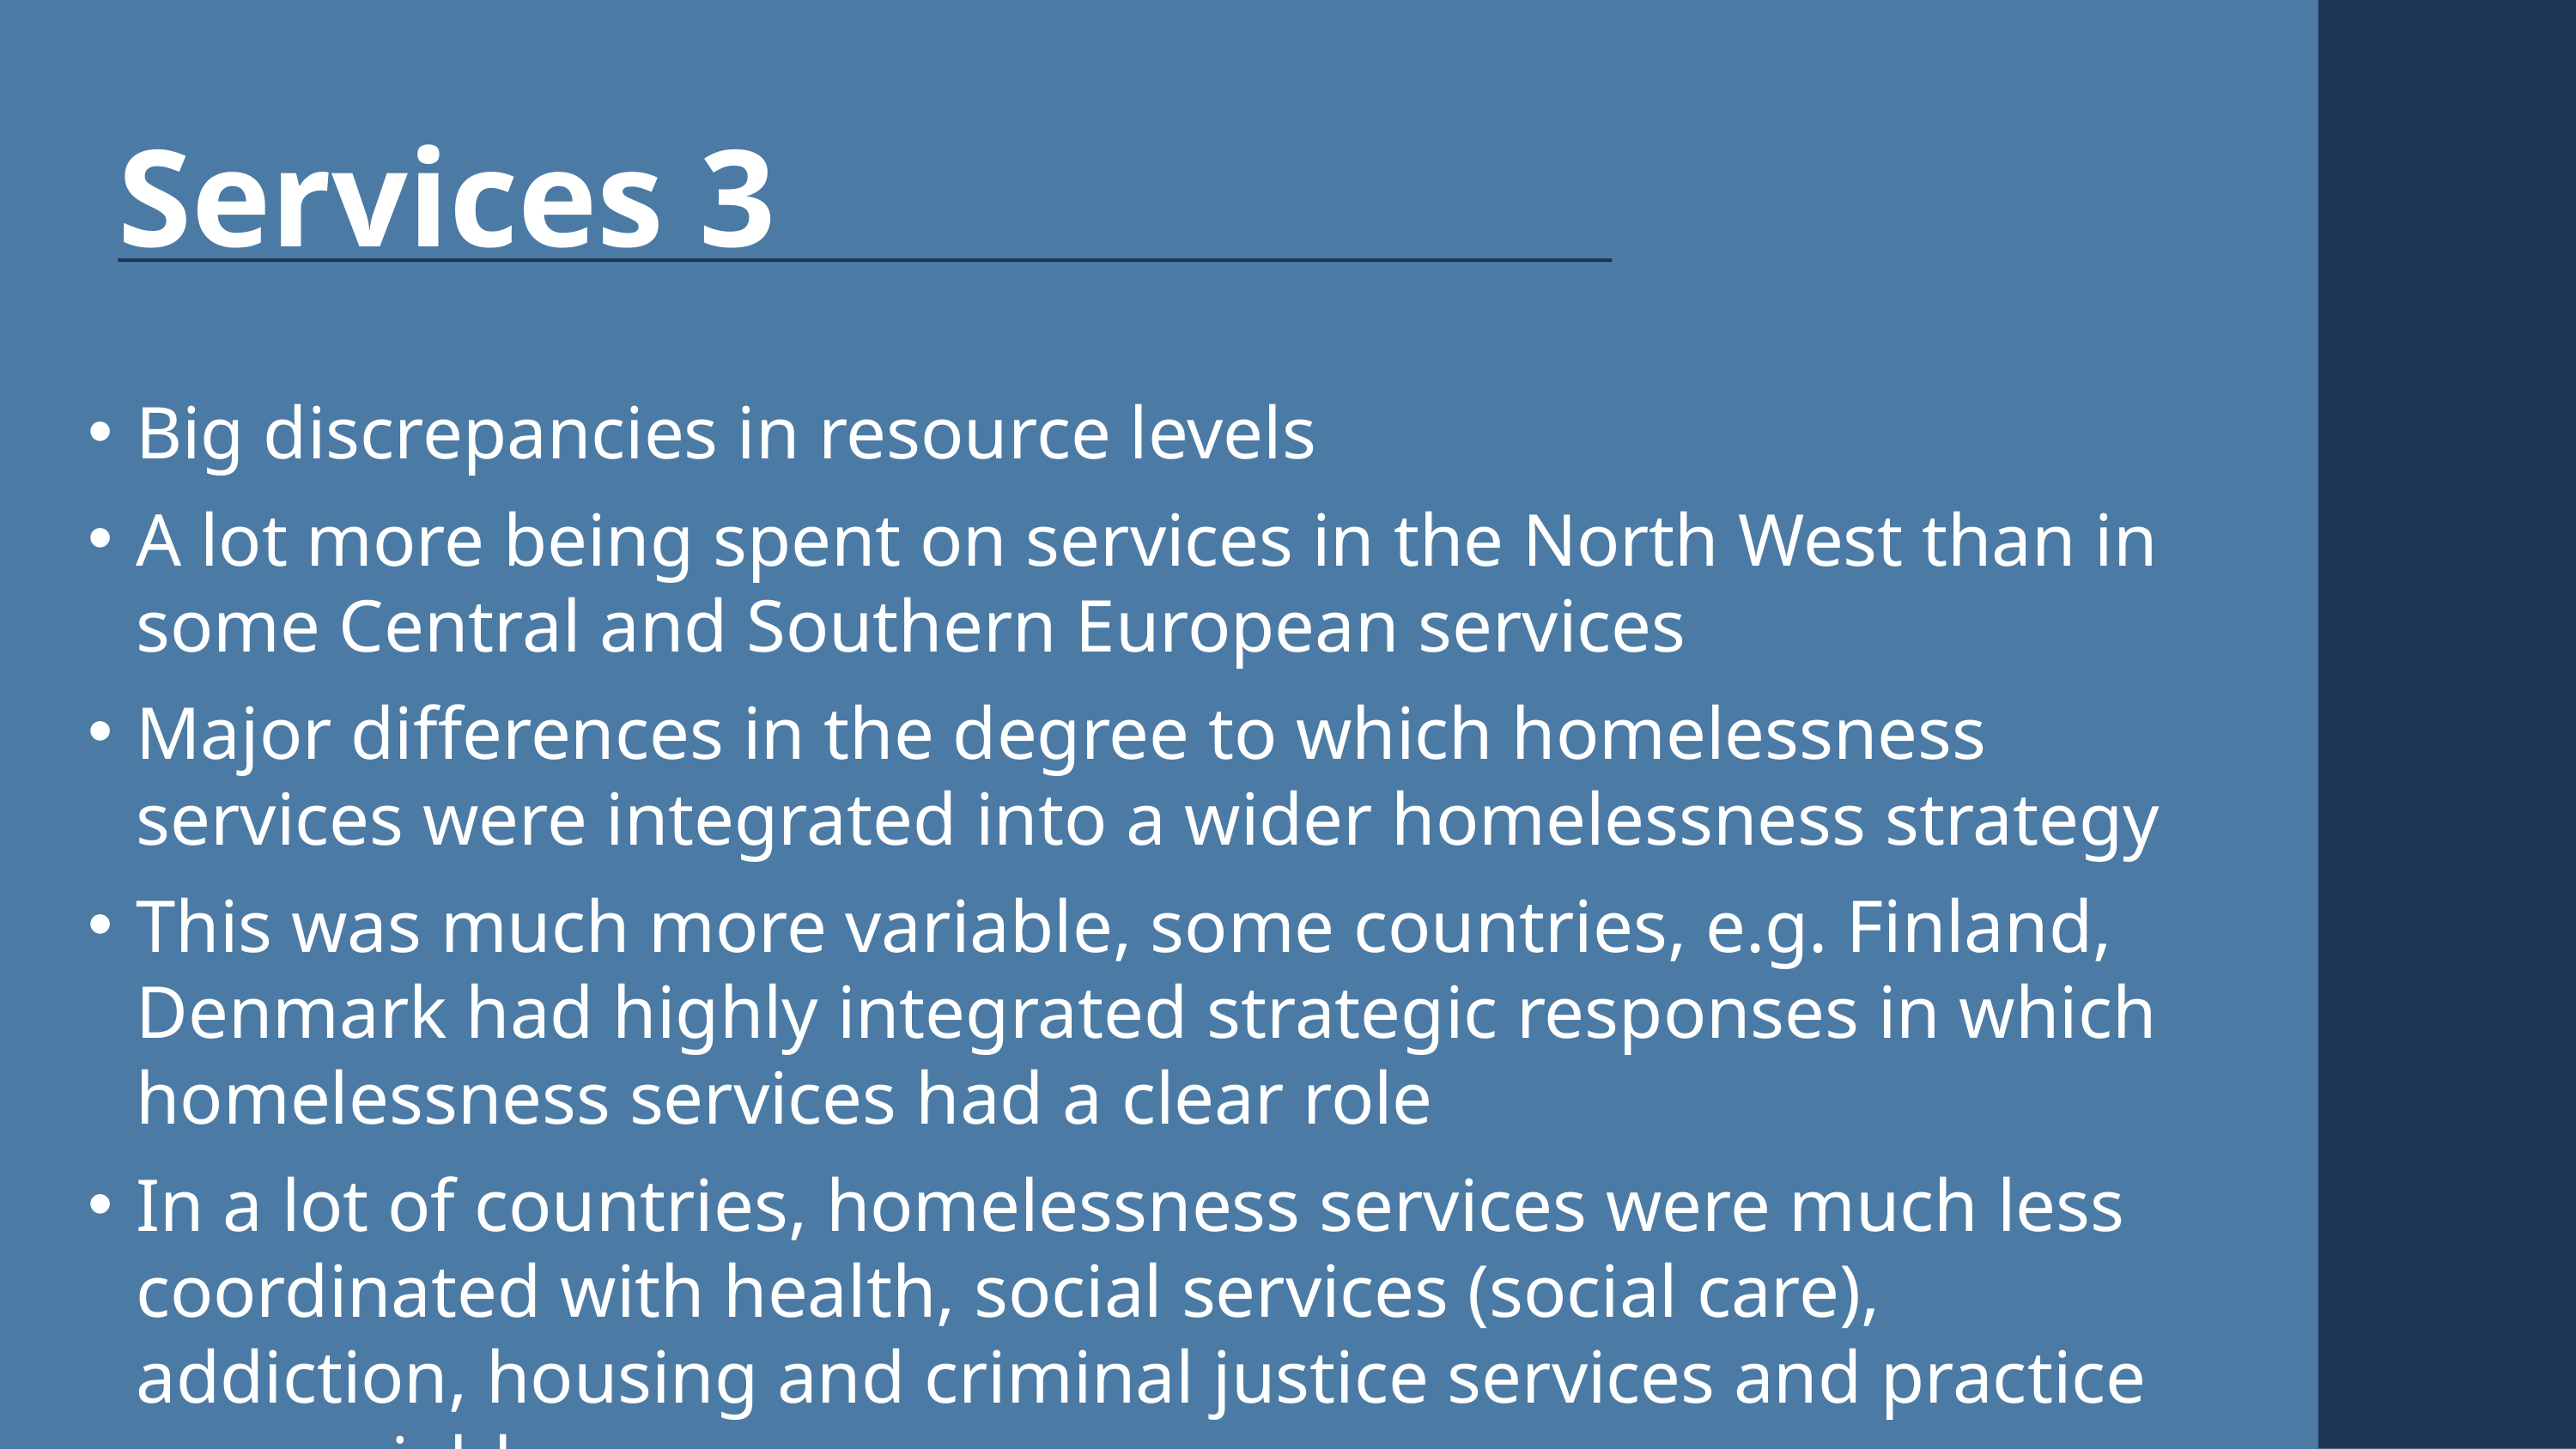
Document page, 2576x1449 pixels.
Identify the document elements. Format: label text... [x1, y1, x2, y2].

text_box [2318, 0, 2576, 1449]
text_box Big discrepancies in resource levels A lot more being spent on services in the North West than in some Central and Southern European services Major differences in the degree to which homelessness services were integrated into a wider homelessness strategy This was much more variable, some countries, e.g. Finland, Denmark had highly integrated strategic responses in which homelessness services had a clear role In a lot of countries, homelessness services were much less coordinated with health, social services (social care), addiction, housing and criminal justice services and practice was variable [75, 380, 2233, 1410]
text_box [118, 85, 1613, 264]
